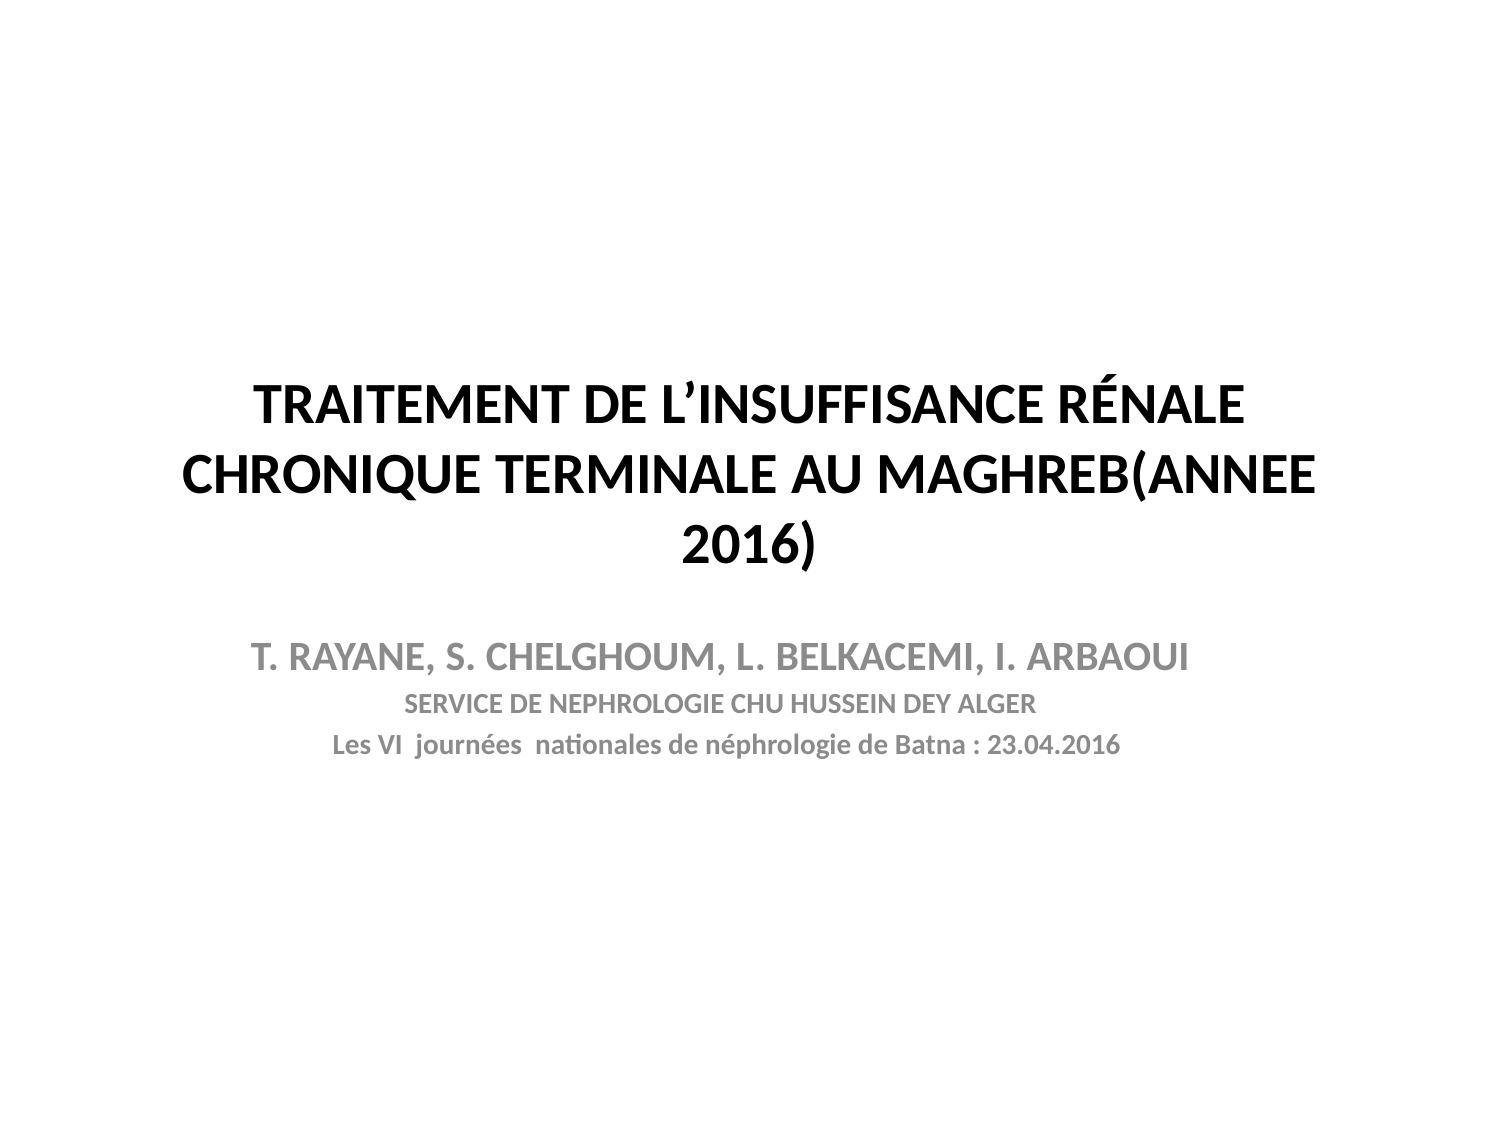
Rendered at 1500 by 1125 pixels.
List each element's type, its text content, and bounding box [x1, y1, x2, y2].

title TRAITEMENT DE L’INSUFFISANCE RÉNALE CHRONIQUE TERMINALE AU MAGHREB(ANNEE 2016) [112, 349, 1388, 591]
subtitle T. RAYANE, S. CHELGHOUM, L. BELKACEMI, I. ARBAOUI SERVICE DE NEPHROLOGIE CHU HUSSEIN DEY ALGER Les VI journées nationales de néphrologie de Batna : 23.04.2016 [70, 621, 1371, 727]
